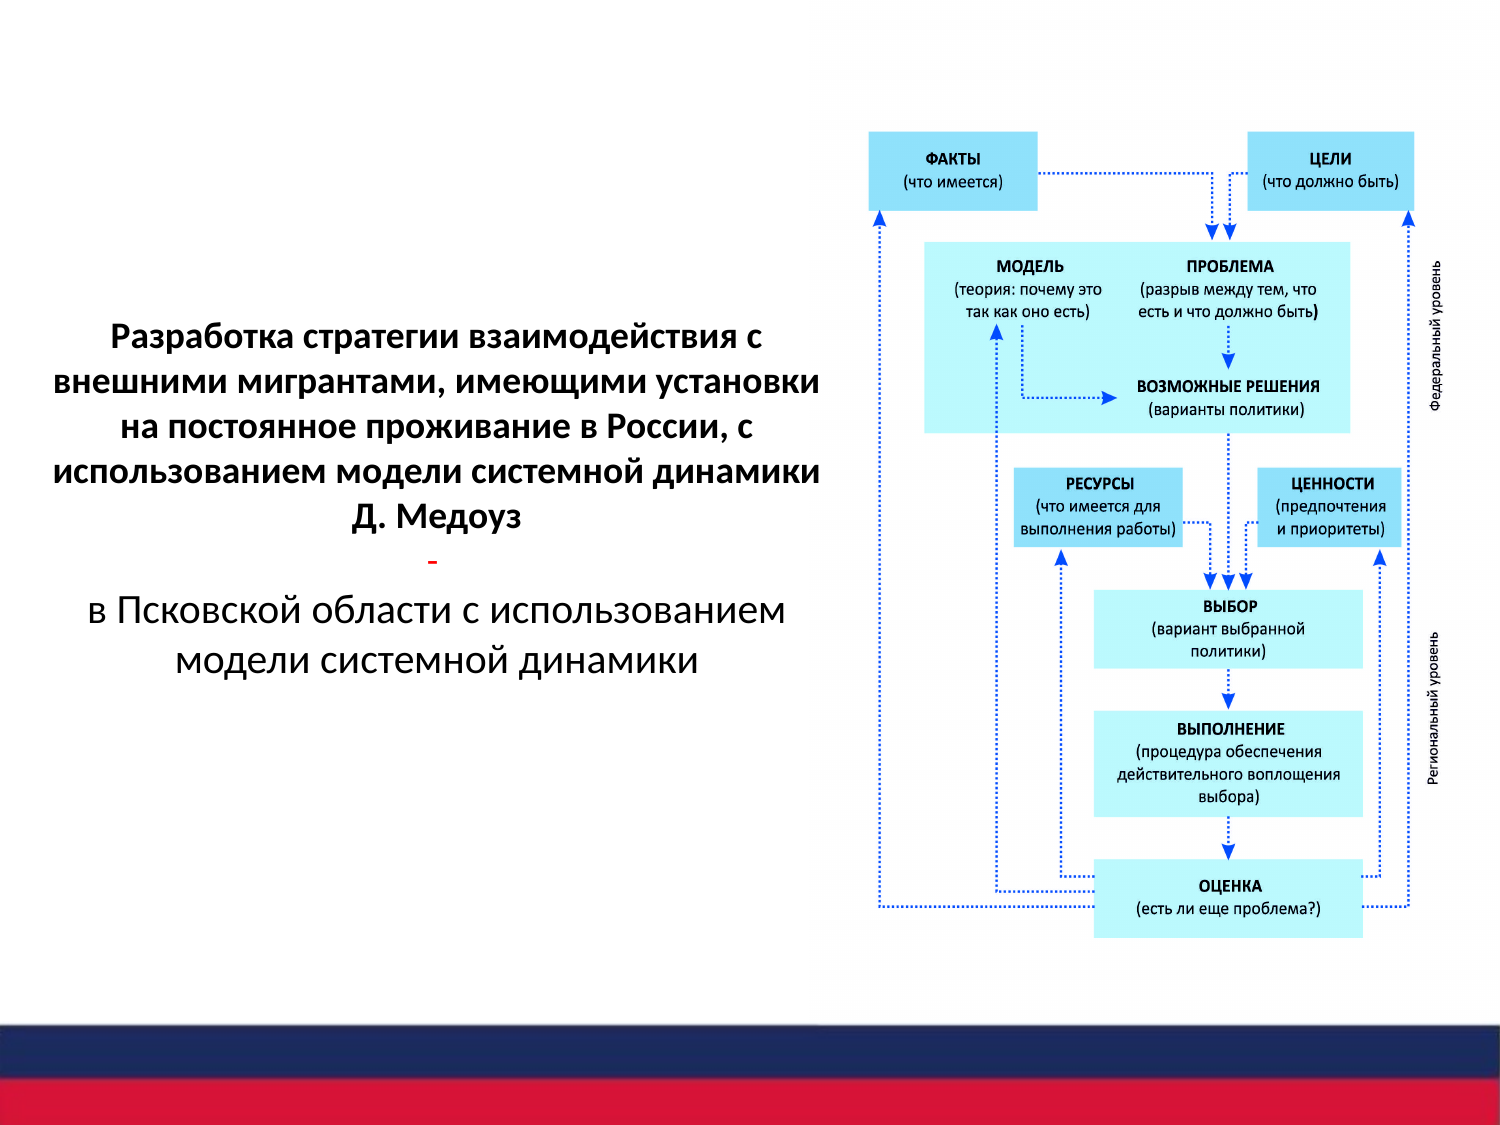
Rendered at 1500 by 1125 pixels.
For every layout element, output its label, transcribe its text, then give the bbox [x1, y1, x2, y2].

picture [0, 1021, 1500, 1125]
picture [808, 0, 1500, 1020]
title Разработка стратегии взаимодействия с внешними мигрантами, имеющими установки на постоянное проживание в России, с использованием модели системной динамики Д. Медоуз - в Псковской области с использованием модели системной динамики [29, 255, 803, 738]
